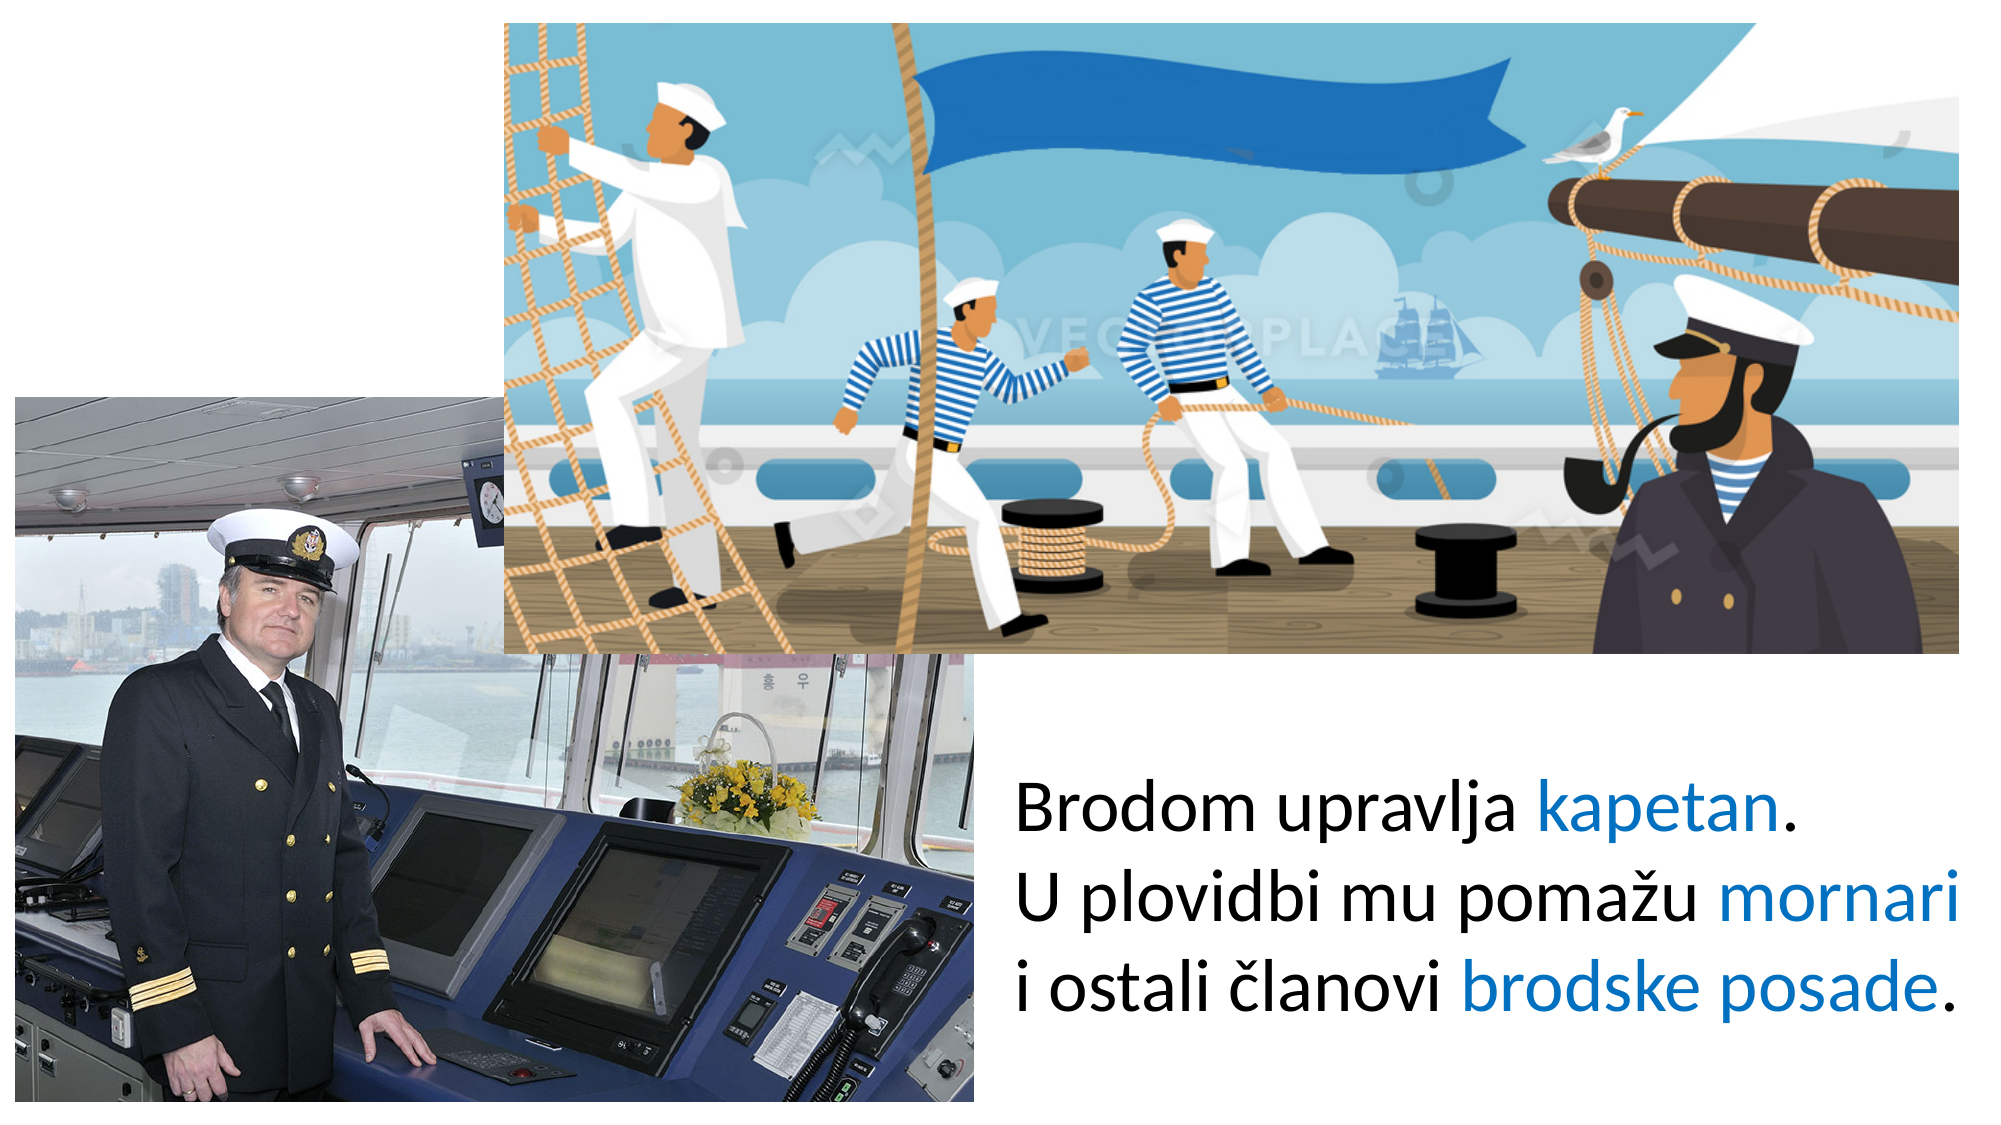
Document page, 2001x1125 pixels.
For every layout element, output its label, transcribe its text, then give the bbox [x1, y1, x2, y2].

text_box Brodom upravlja kapetan. U plovidbi mu pomažu mornari i ostali članovi brodske posade. [999, 749, 2000, 1035]
picture [15, 23, 1959, 1102]
